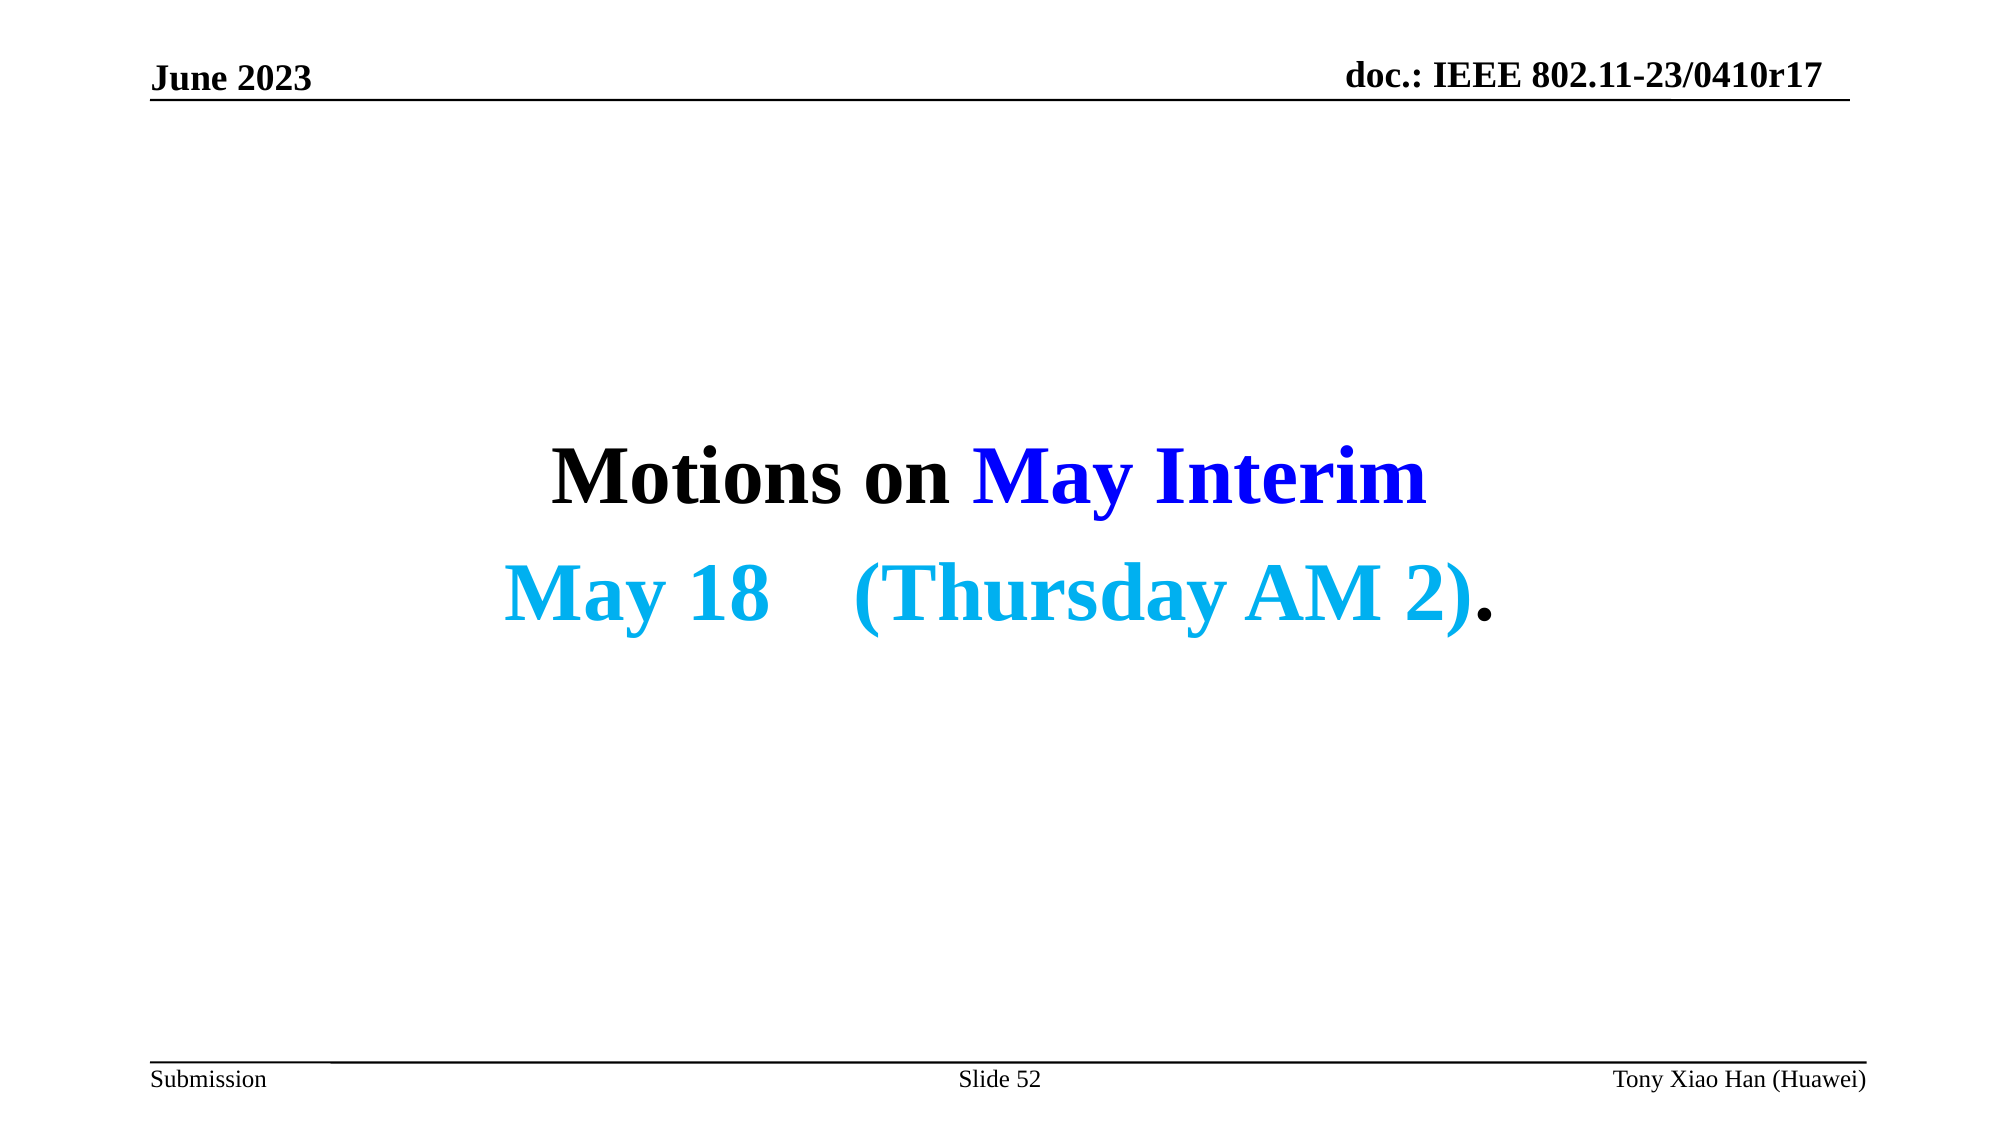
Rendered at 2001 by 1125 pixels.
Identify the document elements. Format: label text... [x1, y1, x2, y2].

text_box Motions on May Interim May 18 (Thursday AM 2). [362, 412, 1638, 950]
